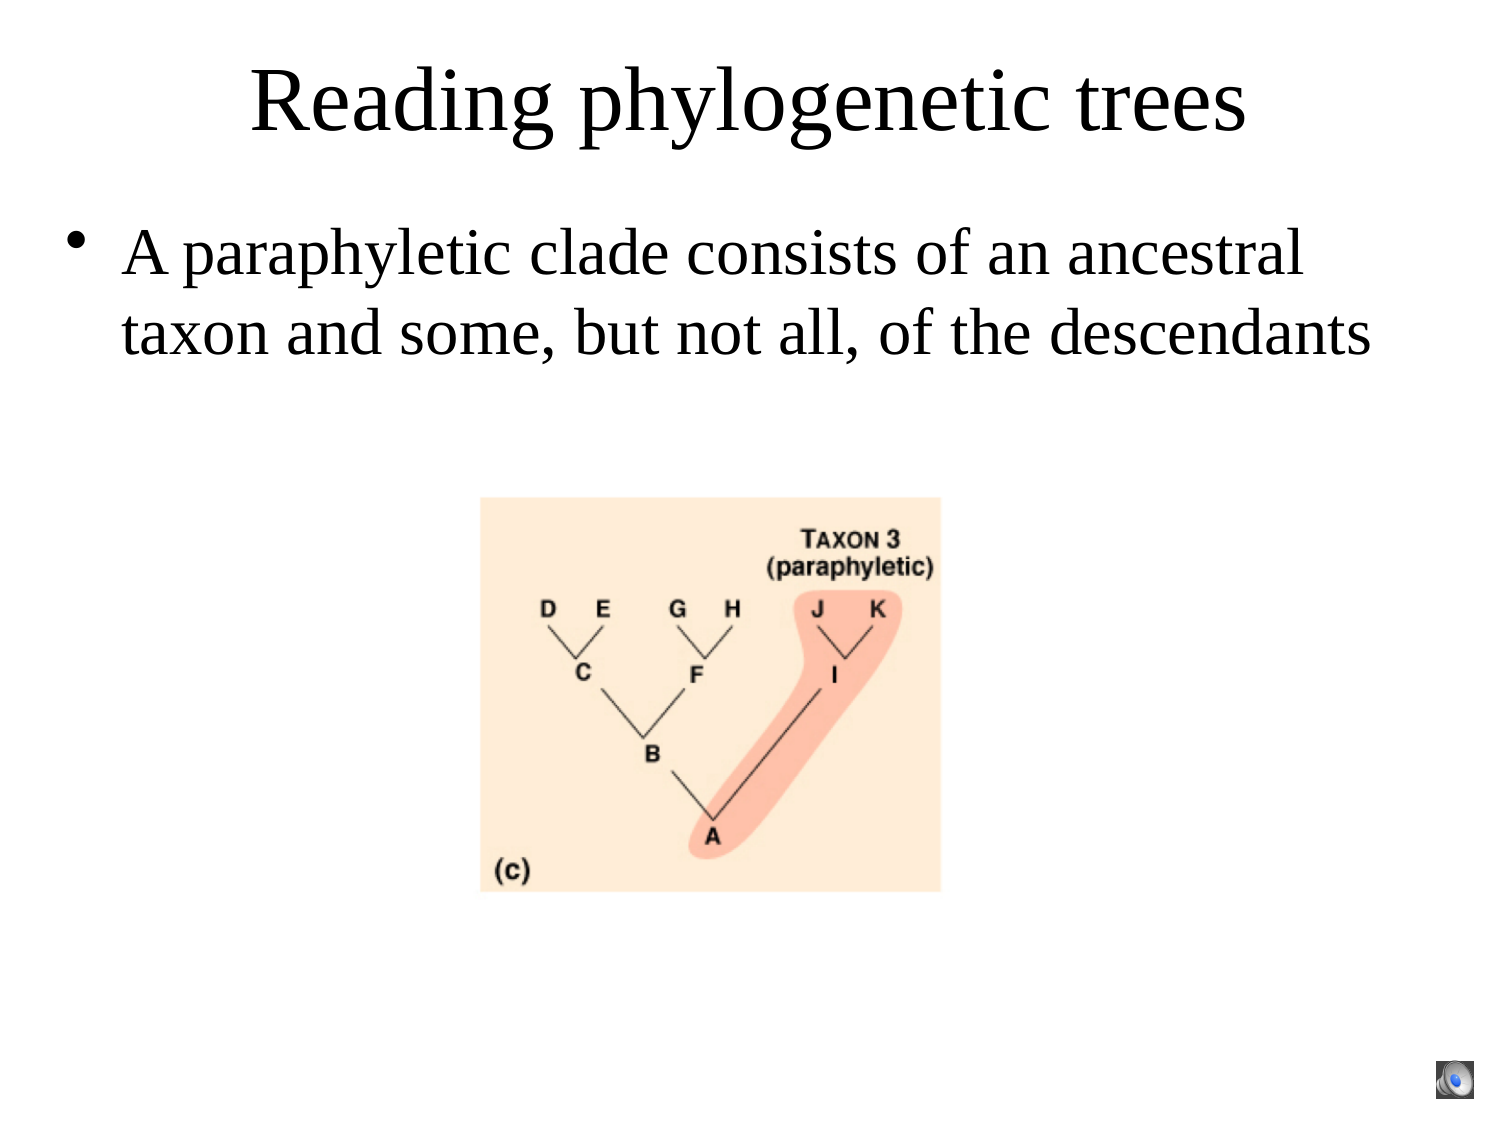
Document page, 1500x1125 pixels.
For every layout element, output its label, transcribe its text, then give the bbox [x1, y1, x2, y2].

list A paraphyletic clade consists of an ancestral taxon and some, but not all, of the descendants [49, 199, 1451, 562]
picture [1434, 1059, 1476, 1101]
title Reading phylogenetic trees [112, 0, 1388, 188]
picture [473, 485, 951, 901]
